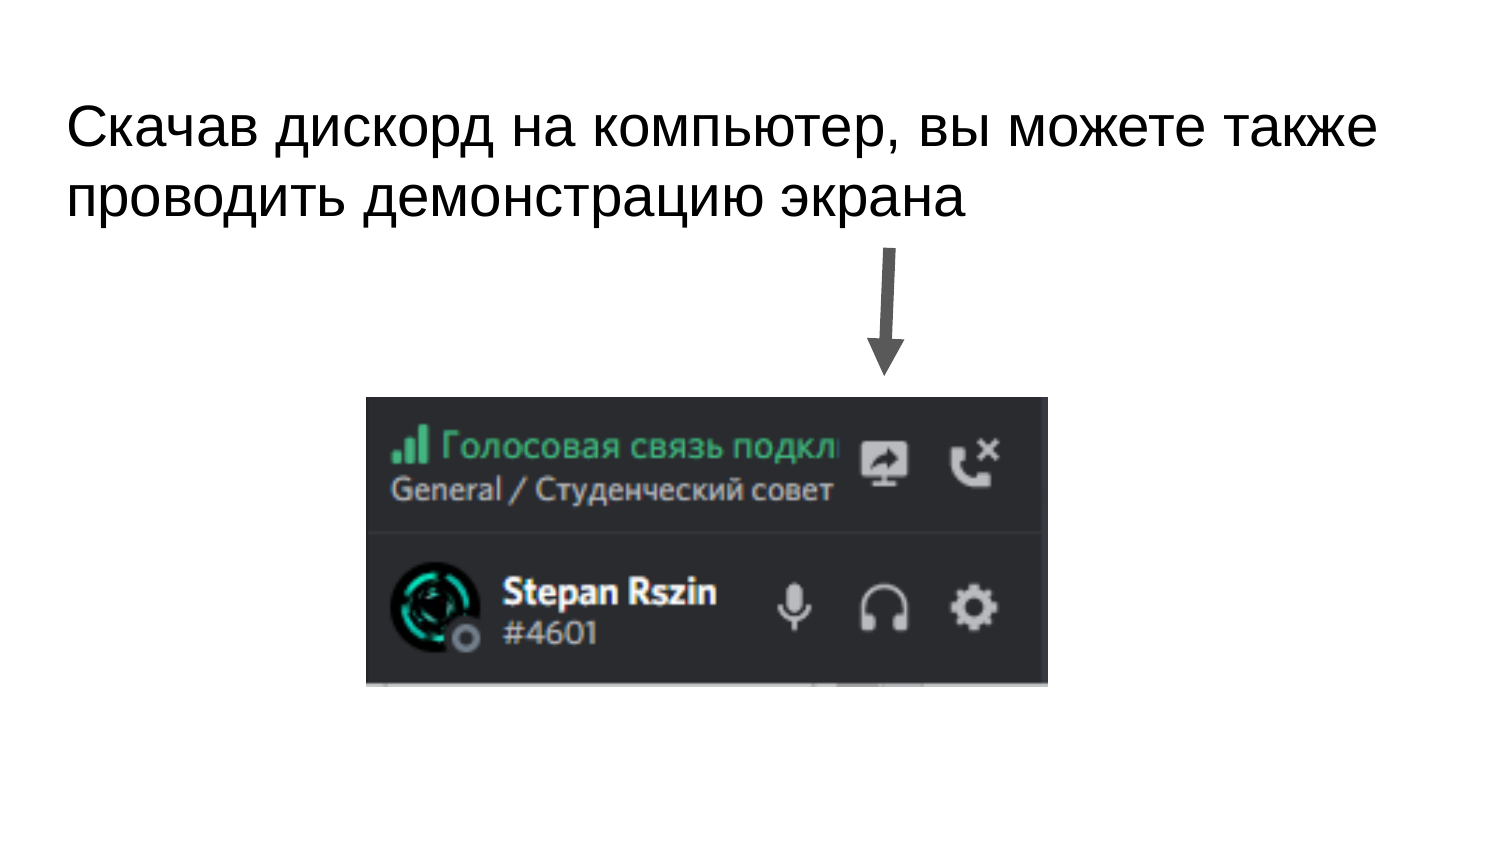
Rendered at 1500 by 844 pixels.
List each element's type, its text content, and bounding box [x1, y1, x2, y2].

picture [365, 397, 1048, 687]
title Скачав дискорд на компьютер, вы можете также проводить демонстрацию экрана [51, 72, 1449, 167]
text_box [883, 247, 890, 377]
